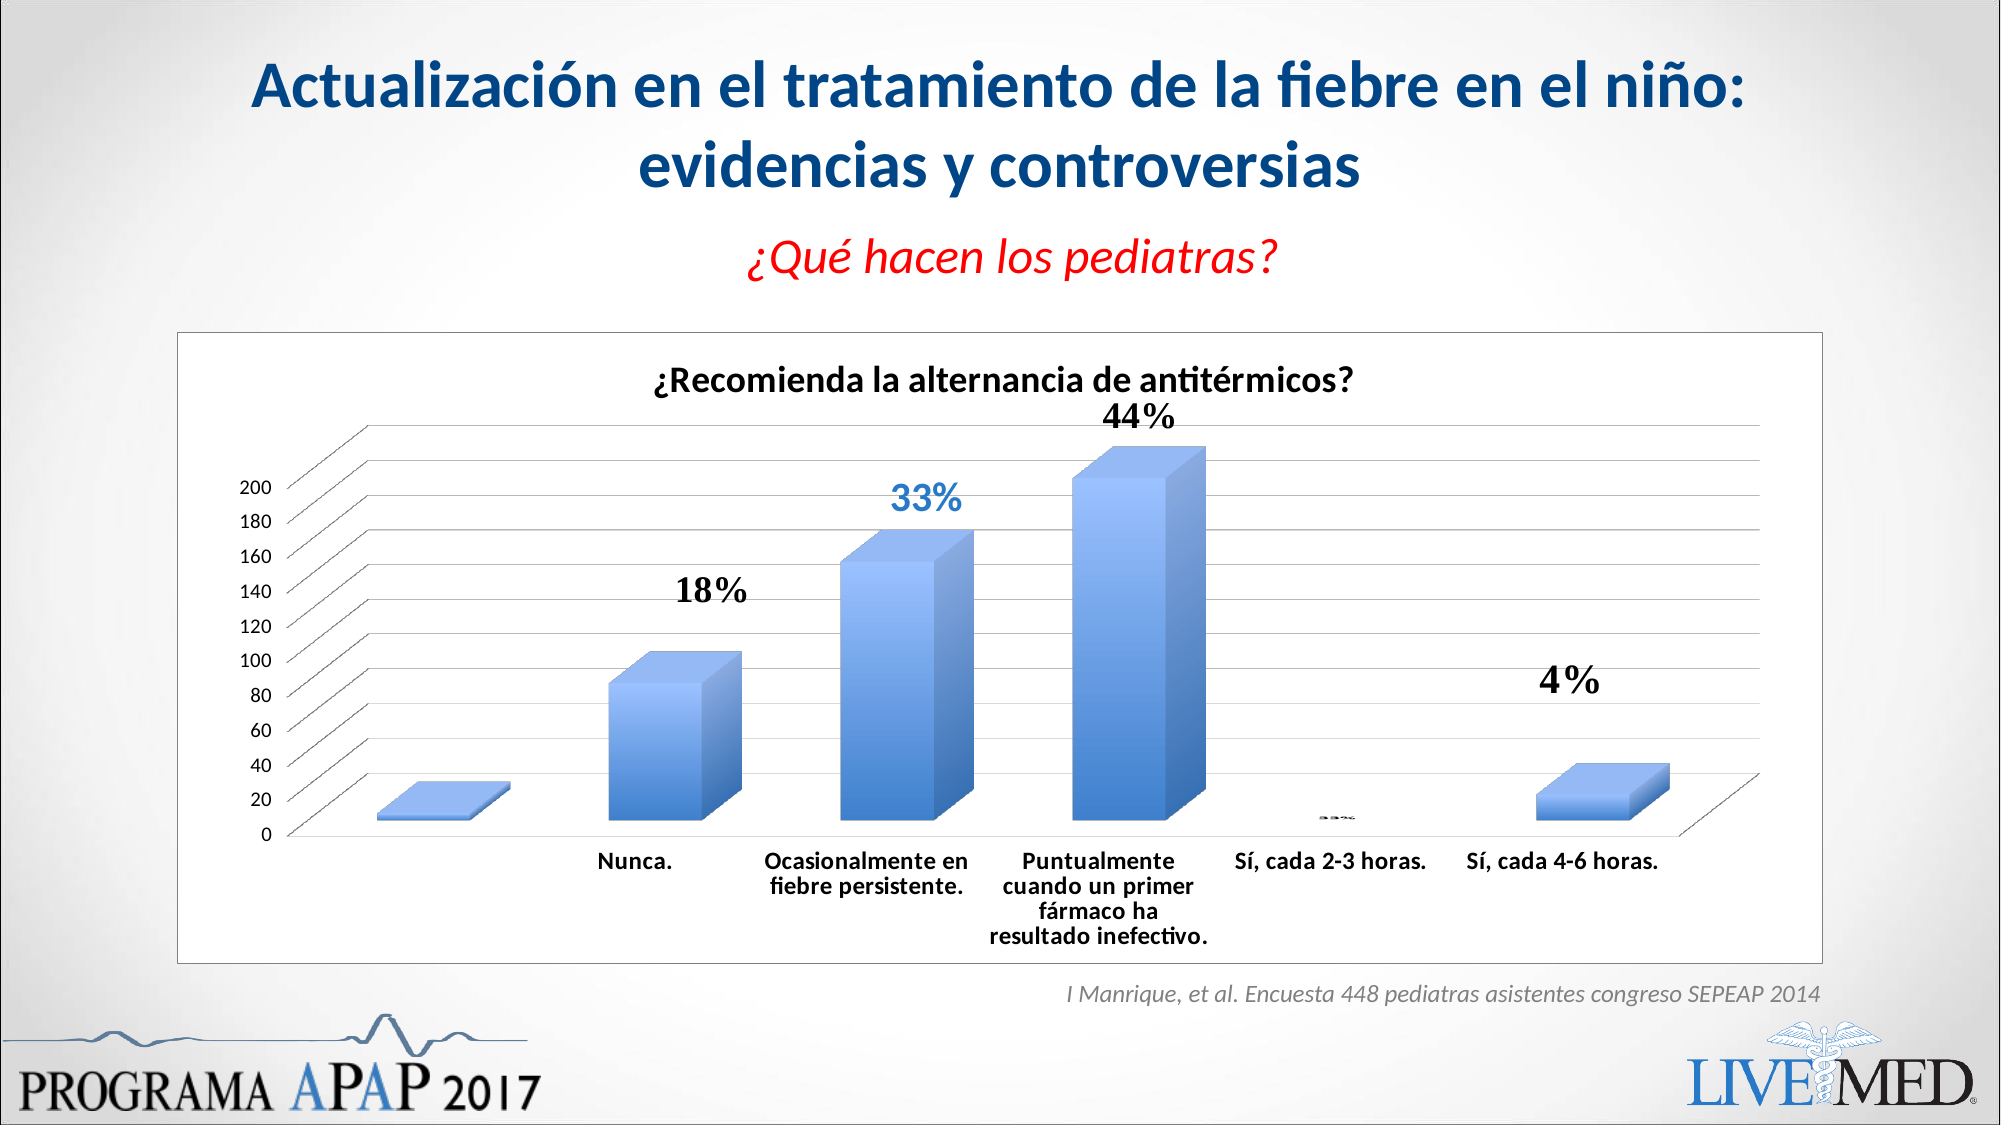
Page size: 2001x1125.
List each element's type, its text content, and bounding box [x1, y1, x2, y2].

list I Manrique, et al. Encuesta 448 pediatras asistentes congreso SEPEAP 2014 [0, 970, 1837, 1019]
chart [176, 331, 1824, 965]
text_box ¿Qué hacen los pediatras? [587, 223, 1438, 284]
text_box Actualización en el tratamiento de la fiebre en el niño: evidencias y controversias [99, 53, 1900, 188]
picture [0, 0, 2001, 1125]
